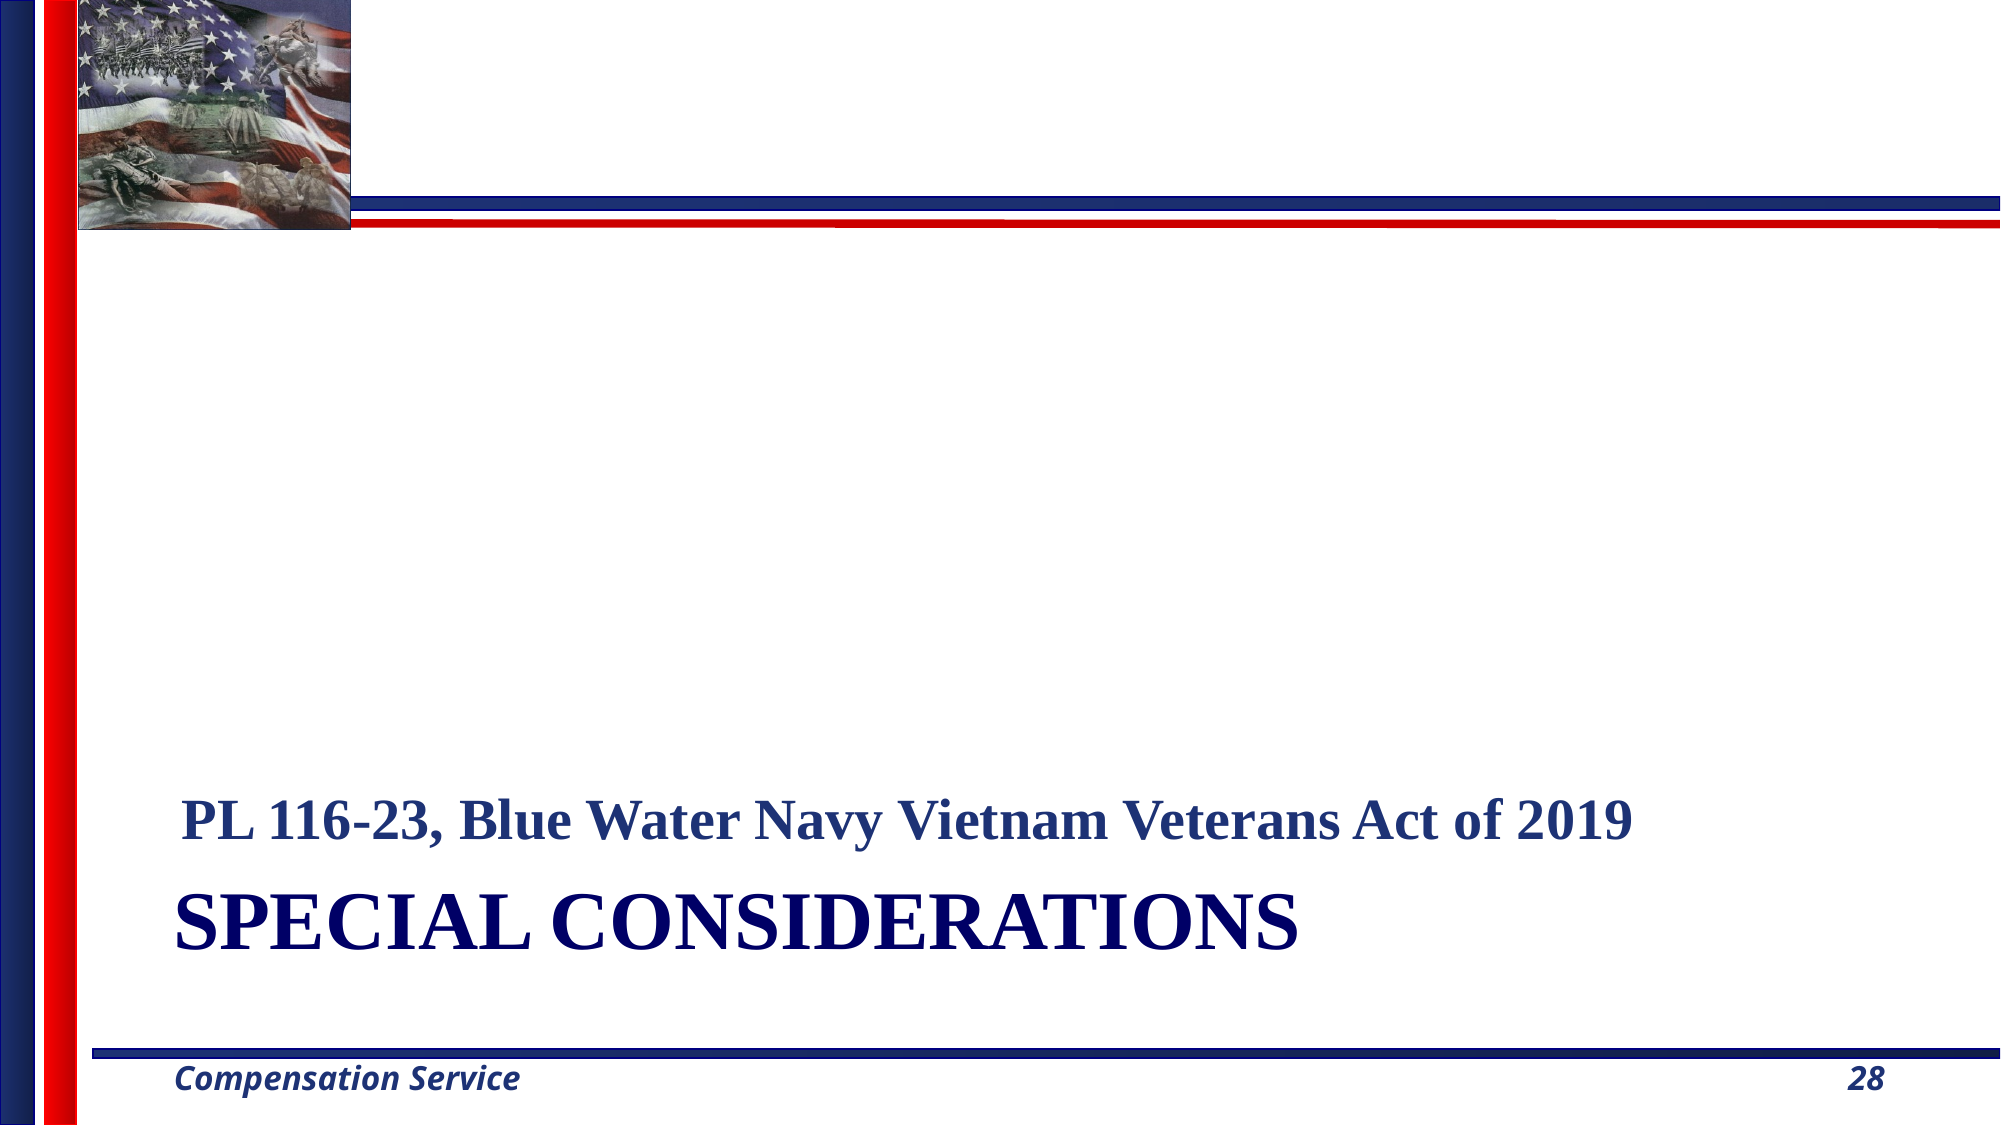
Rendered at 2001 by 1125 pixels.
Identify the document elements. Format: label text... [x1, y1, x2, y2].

picture [78, 0, 351, 230]
title Special Considerations [157, 858, 1859, 970]
slide_number 28 [1733, 1042, 2000, 1118]
list PL 116-23, Blue Water Navy Vietnam Veterans Act of 2019 [166, 733, 1867, 859]
